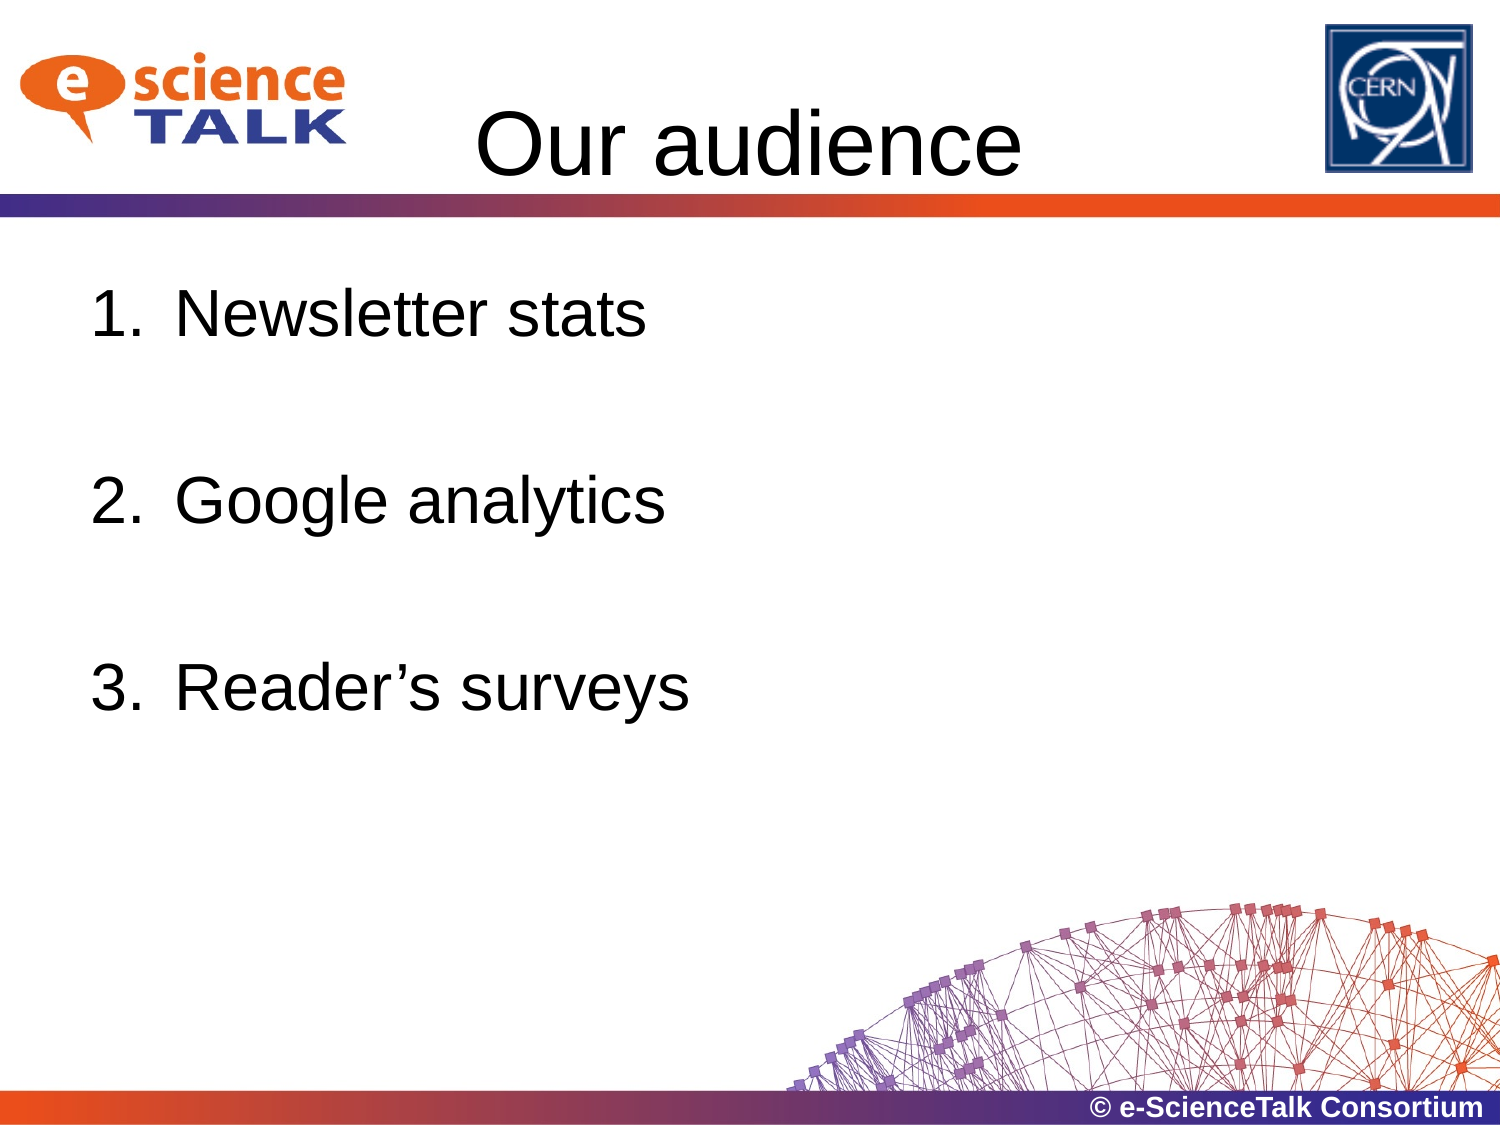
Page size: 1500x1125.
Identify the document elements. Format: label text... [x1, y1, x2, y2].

title Our audience [75, 45, 1425, 233]
list Newsletter stats Google analytics Reader’s surveys [75, 262, 1425, 1005]
picture [0, 0, 1500, 1125]
